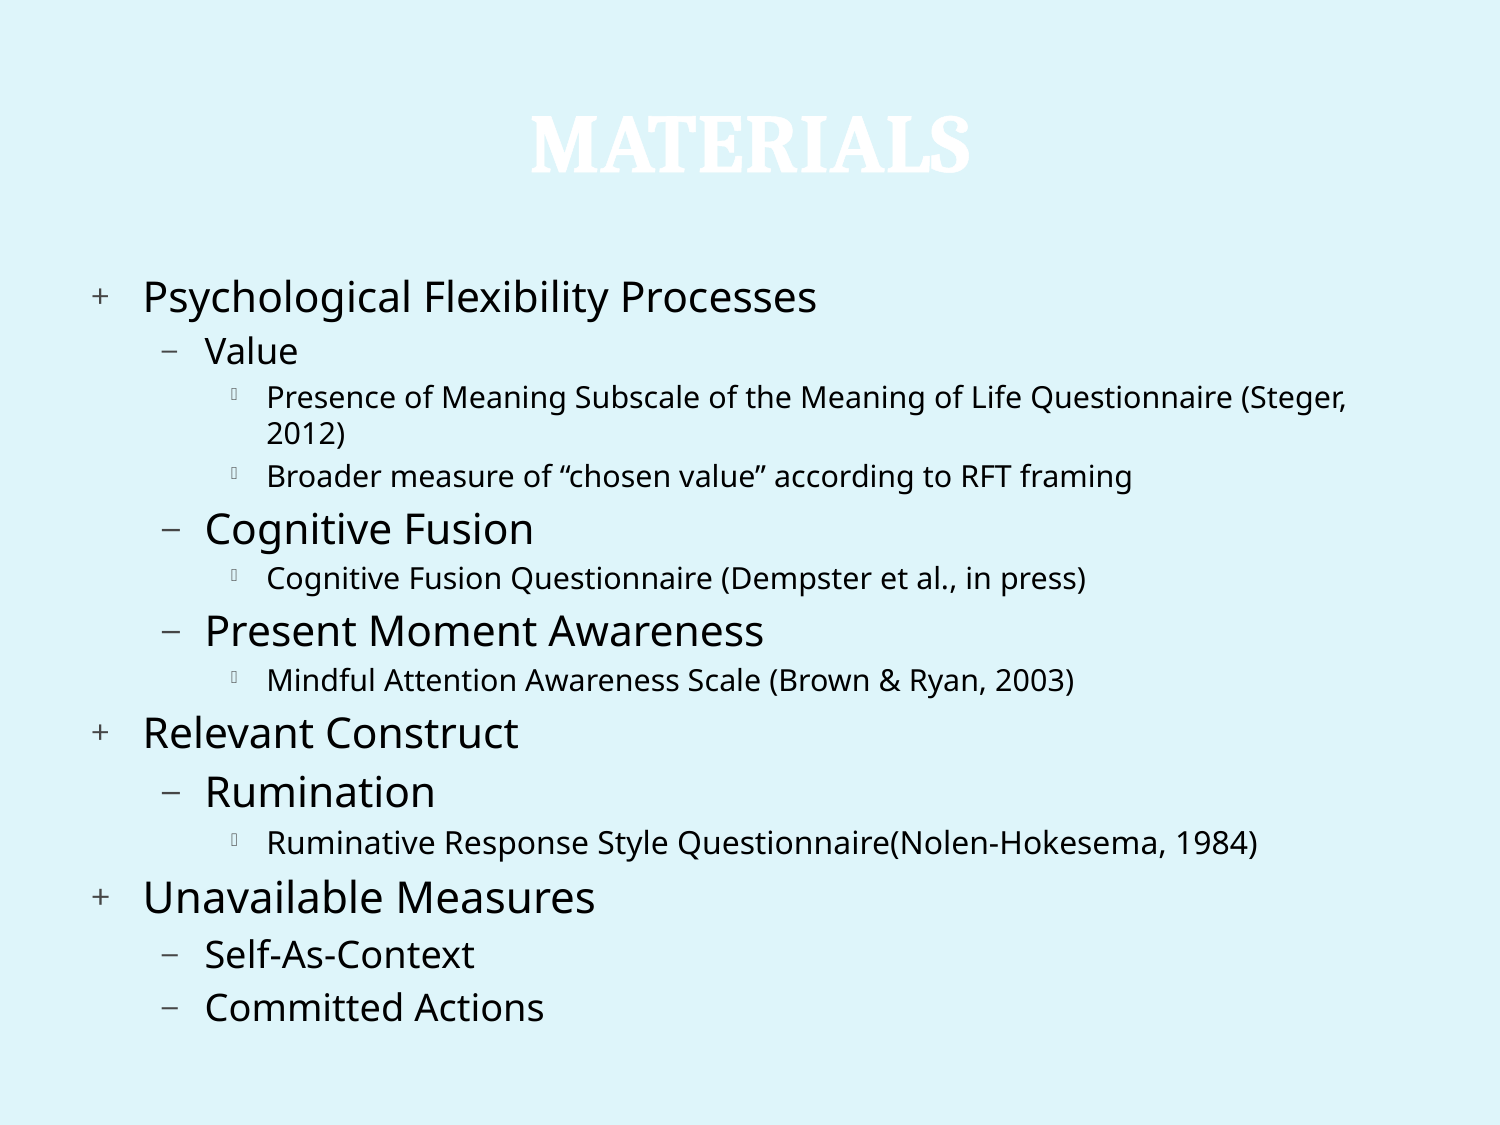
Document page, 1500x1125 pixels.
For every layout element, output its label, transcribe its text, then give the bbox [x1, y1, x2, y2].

list Psychological Flexibility Processes Value Presence of Meaning Subscale of the Meaning of Life Questionnaire (Steger, 2012) Broader measure of “chosen value” according to RFT framing Cognitive Fusion Cognitive Fusion Questionnaire (Dempster et al., in press) Present Moment Awareness Mindful Attention Awareness Scale (Brown & Ryan, 2003) Relevant Construct Rumination Ruminative Response Style Questionnaire(Nolen-Hokesema, 1984) Unavailable Measures Self-As-Context Committed Actions [75, 262, 1425, 1038]
title Materials [75, 45, 1425, 233]
